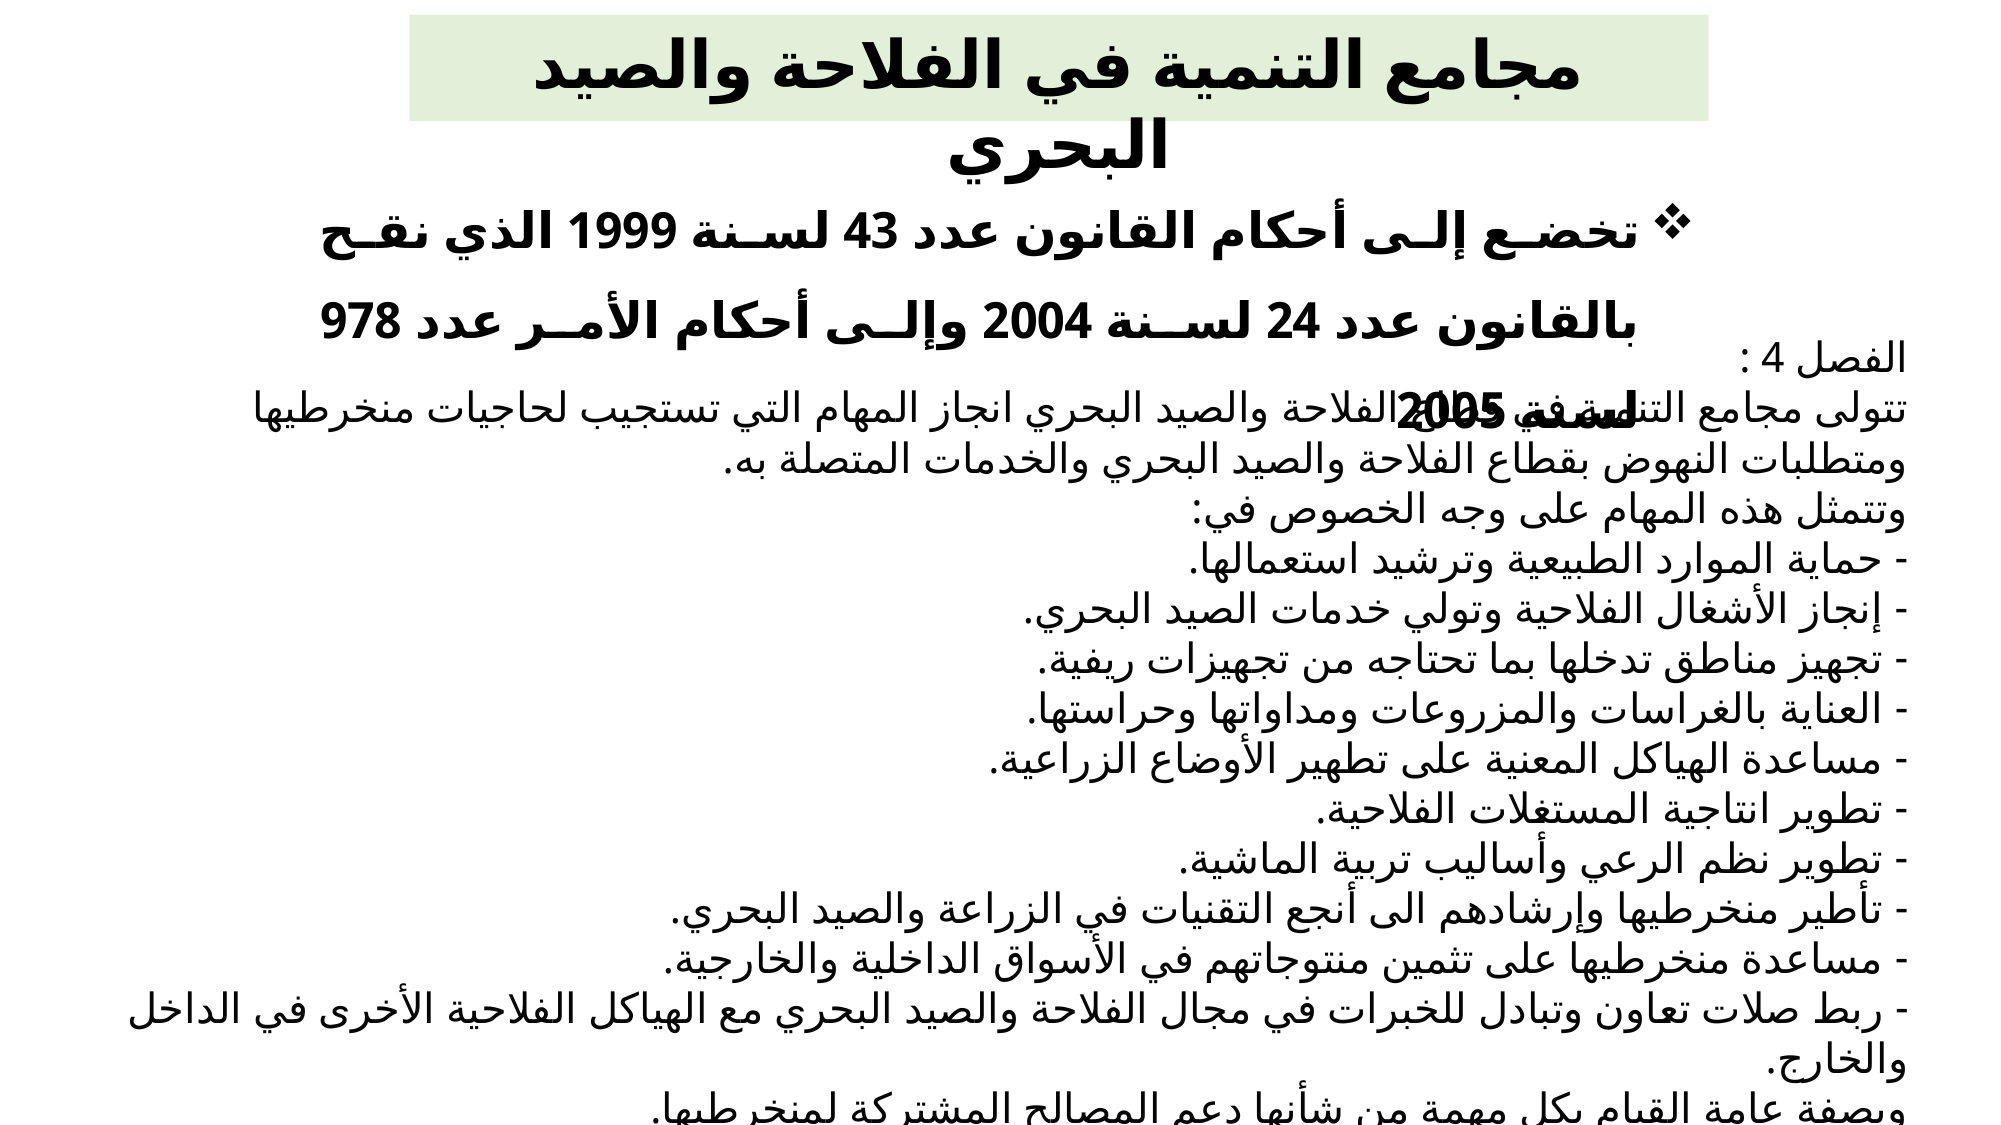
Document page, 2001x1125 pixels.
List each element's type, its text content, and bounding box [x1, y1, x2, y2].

text_box مجامع التنمية في الفلاحة والصيد البحري [409, 14, 1709, 121]
text_box تخضع إلى أحكام القانون عدد 43 لسنة 1999 الذي نقح بالقانون عدد 24 لسنة 2004 وإلى أحكام الأمر عدد 978 لسنة 2005 [305, 160, 1711, 446]
text_box الفصل 4 : تتولى مجامع التنمية في قطاع الفلاحة والصيد البحري انجاز المهام التي تستجيب لحاجيات منخرطيها ومتطلبات النهوض بقطاع الفلاحة والصيد البحري والخدمات المتصلة به. وتتمثل هذه المهام على وجه الخصوص في: - حماية الموارد الطبيعية وترشيد استعمالها. - إنجاز الأشغال الفلاحية وتولي خدمات الصيد البحري. - تجهيز مناطق تدخلها بما تحتاجه من تجهيزات ريفية. - العناية بالغراسات والمزروعات ومداواتها وحراستها. - مساعدة الهياكل المعنية على تطهير الأوضاع الزراعية. - تطوير انتاجية المستغلات الفلاحية. - تطوير نظم الرعي وأساليب تربية الماشية. - تأطير منخرطيها وإرشادهم الى أنجع التقنيات في الزراعة والصيد البحري. - مساعدة منخرطيها على تثمين منتوجاتهم في الأسواق الداخلية والخارجية. - ربط صلات تعاون وتبادل للخبرات في مجال الفلاحة والصيد البحري مع الهياكل الفلاحية الأخرى في الداخل والخارج. وبصفة عامة القيام بكل مهمة من شأنها دعم المصالح المشتركة لمنخرطيها. [100, 323, 1924, 1125]
